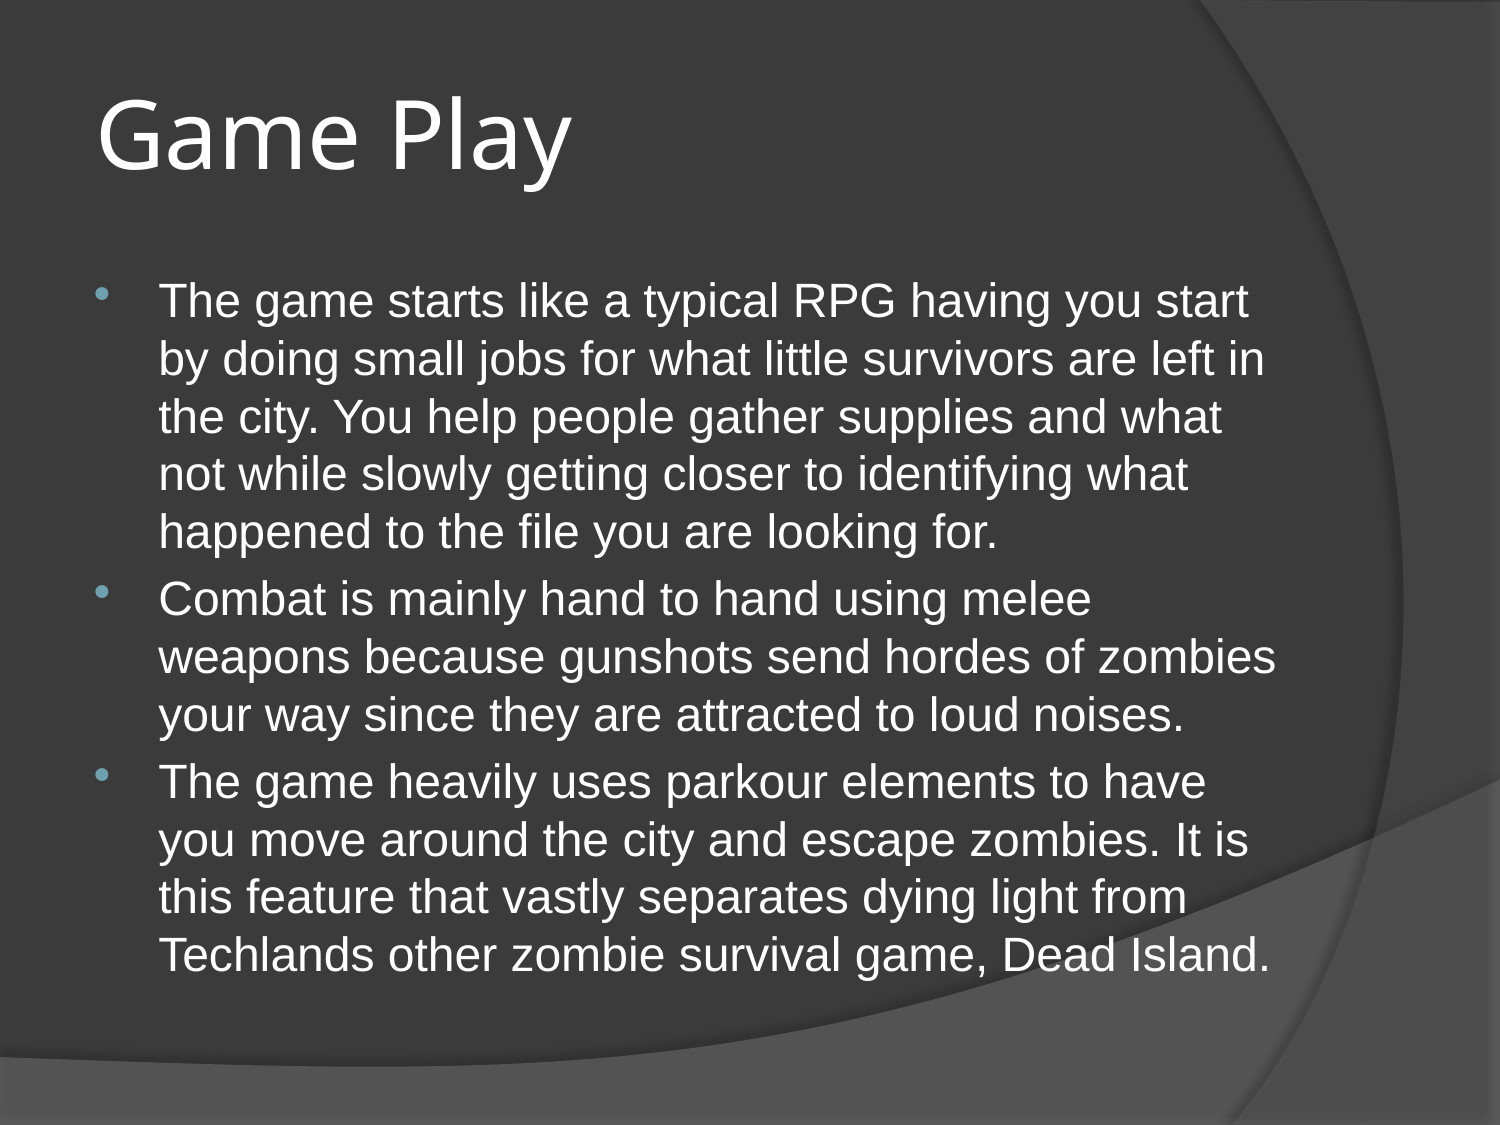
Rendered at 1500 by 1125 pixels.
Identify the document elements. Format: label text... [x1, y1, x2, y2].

list The game starts like a typical RPG having you start by doing small jobs for what little survivors are left in the city. You help people gather supplies and what not while slowly getting closer to identifying what happened to the file you are looking for. Combat is mainly hand to hand using melee weapons because gunshots send hordes of zombies your way since they are attracted to loud noises. The game heavily uses parkour elements to have you move around the city and escape zombies. It is this feature that vastly separates dying light from Techlands other zombie survival game, Dead Island. [75, 262, 1300, 1005]
title Game Play [87, 37, 1438, 225]
